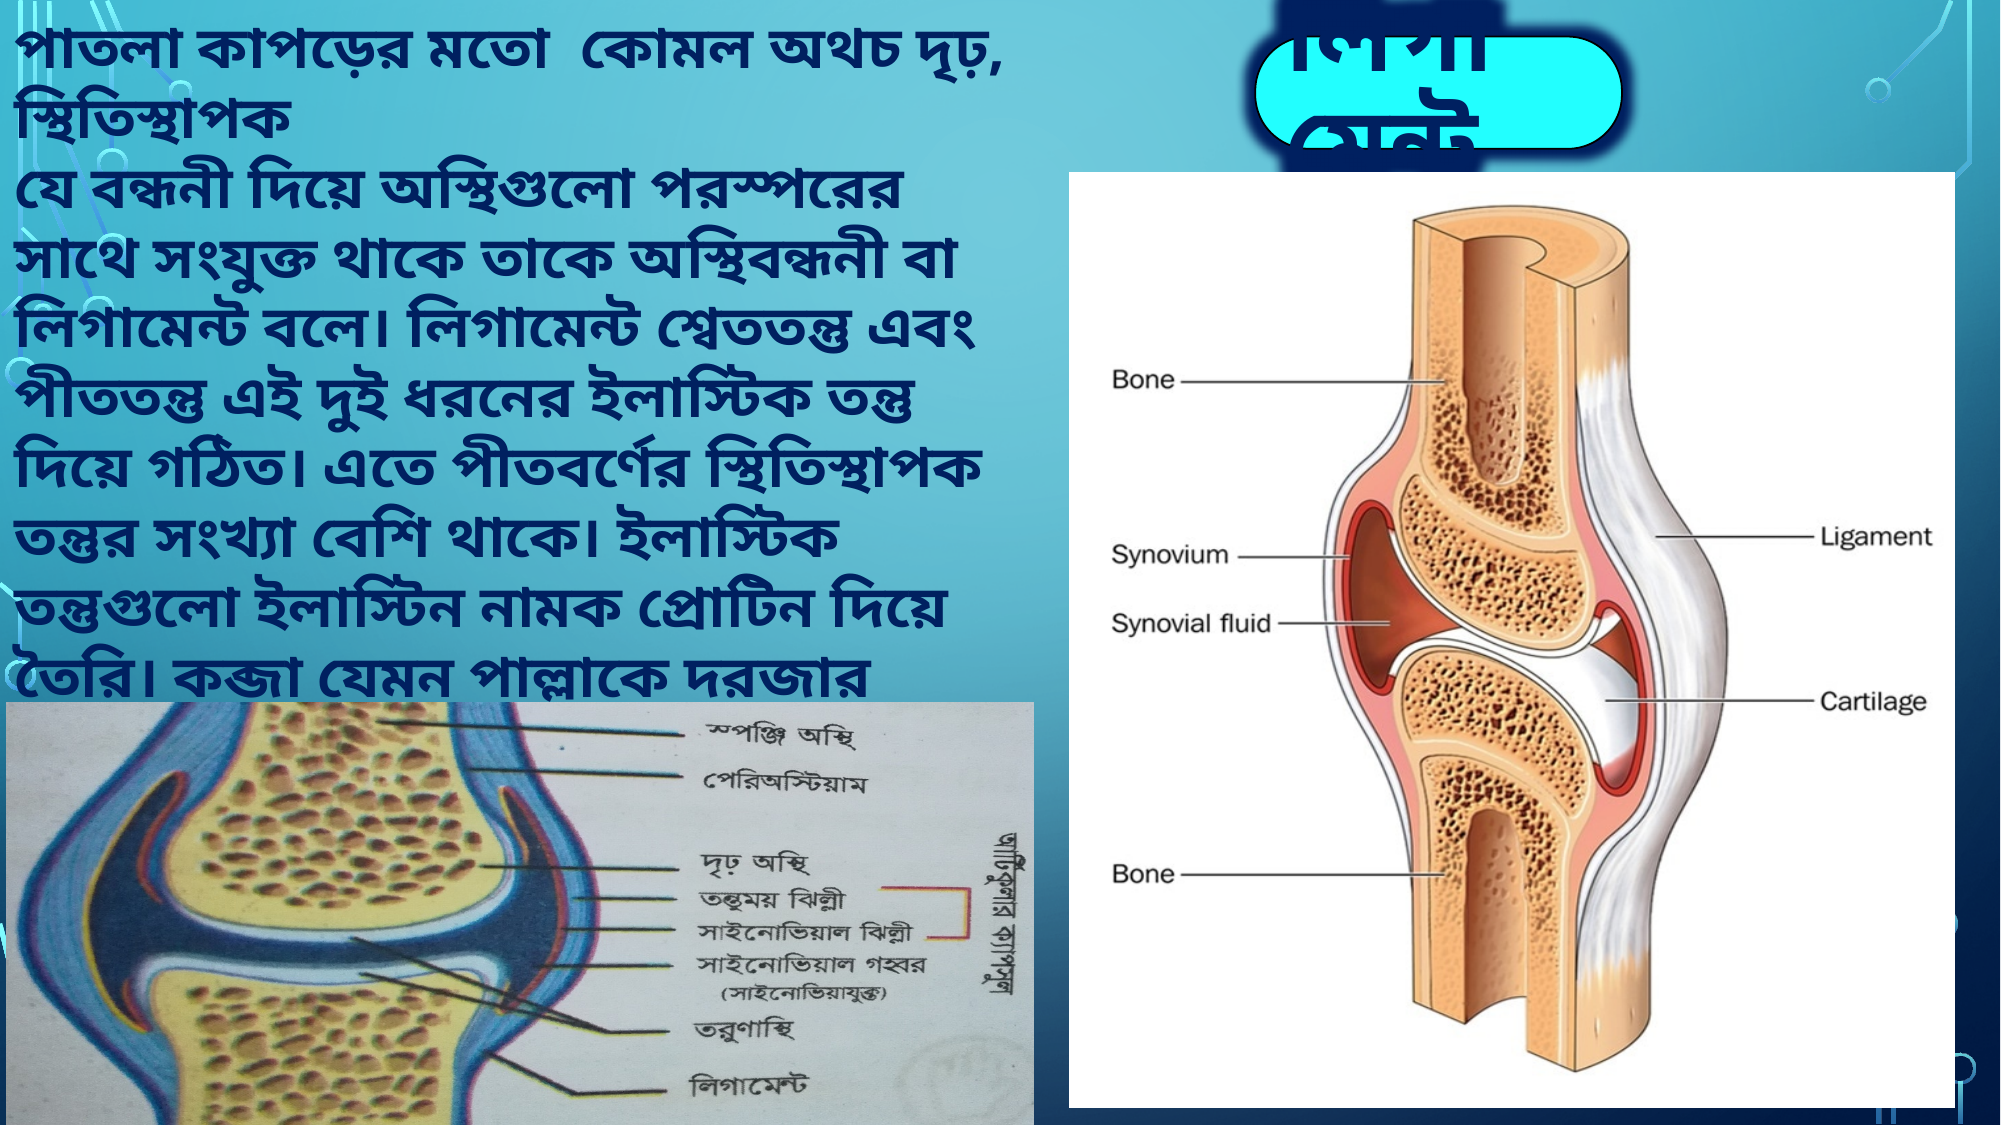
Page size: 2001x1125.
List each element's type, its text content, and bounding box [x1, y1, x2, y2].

text_box লিগামেন্ট [1253, 35, 1624, 151]
picture [5, 702, 1034, 1125]
text_box পাতলা কাপড়ের মতো কোমল অথচ দৃঢ়, স্থিতিস্থাপক যে বন্ধনী দিয়ে অস্থিগুলো পরস্পরের সাথে সংযুক্ত থাকে তাকে অস্থিবন্ধনী বা লিগামেন্ট বলে। লিগামেন্ট শ্বেততন্তু এবং পীততন্তু এই দুই ধরনের ইলাস্টিক তন্তু দিয়ে গঠিত। এতে পীতবর্ণের স্থিতিস্থাপক তন্তুর সংখ্যা বেশি থাকে। ইলাস্টিক তন্তুগুলো ইলাস্টিন নামক প্রোটিন দিয়ে তৈরি। কব্জা যেমন পাল্লাকে দরজার কাঠামোর সাথে আটকে রাখে, তেমনি লিগামেন্ট হাড়কে আটকে রাখে। এতে অঙ্গটি সবদিকে সোজা বা বাঁকা হয়ে নড়াচড়া করতে পারে এবং হাড়গুলি স্থানচ্যুত বা বিচ্যুত হয় না । [0, 2, 1034, 1067]
picture [1068, 171, 1955, 1108]
